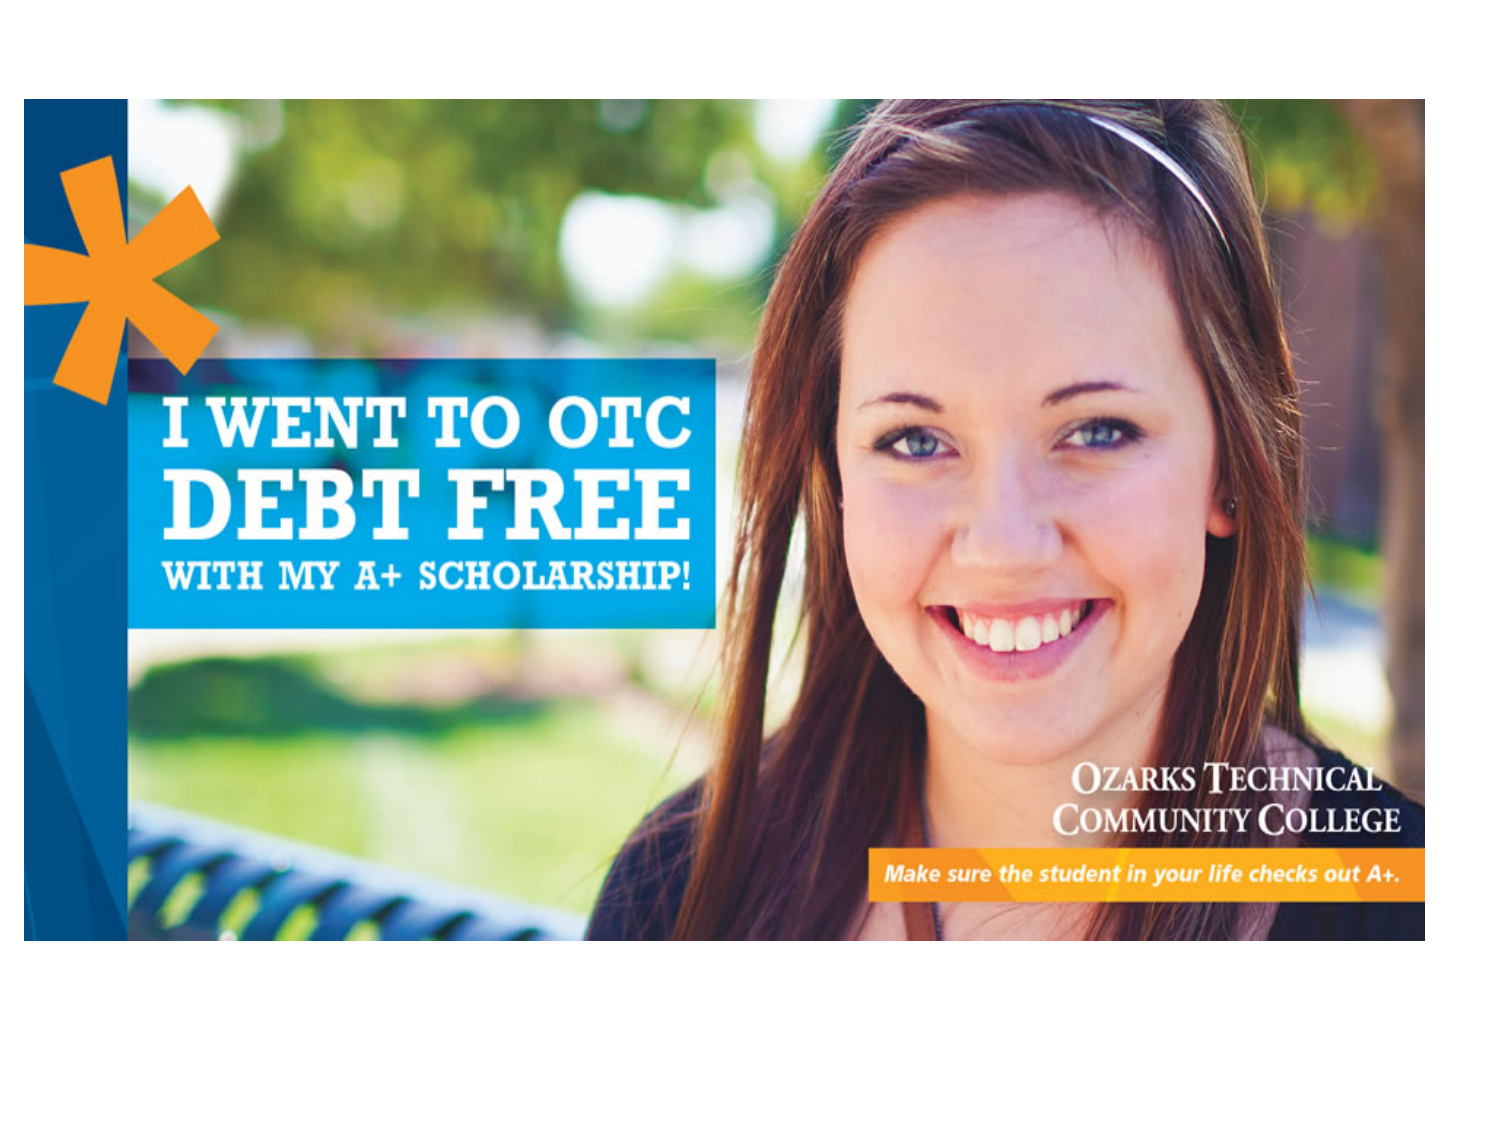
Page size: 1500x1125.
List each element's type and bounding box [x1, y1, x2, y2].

list [24, 99, 1426, 941]
